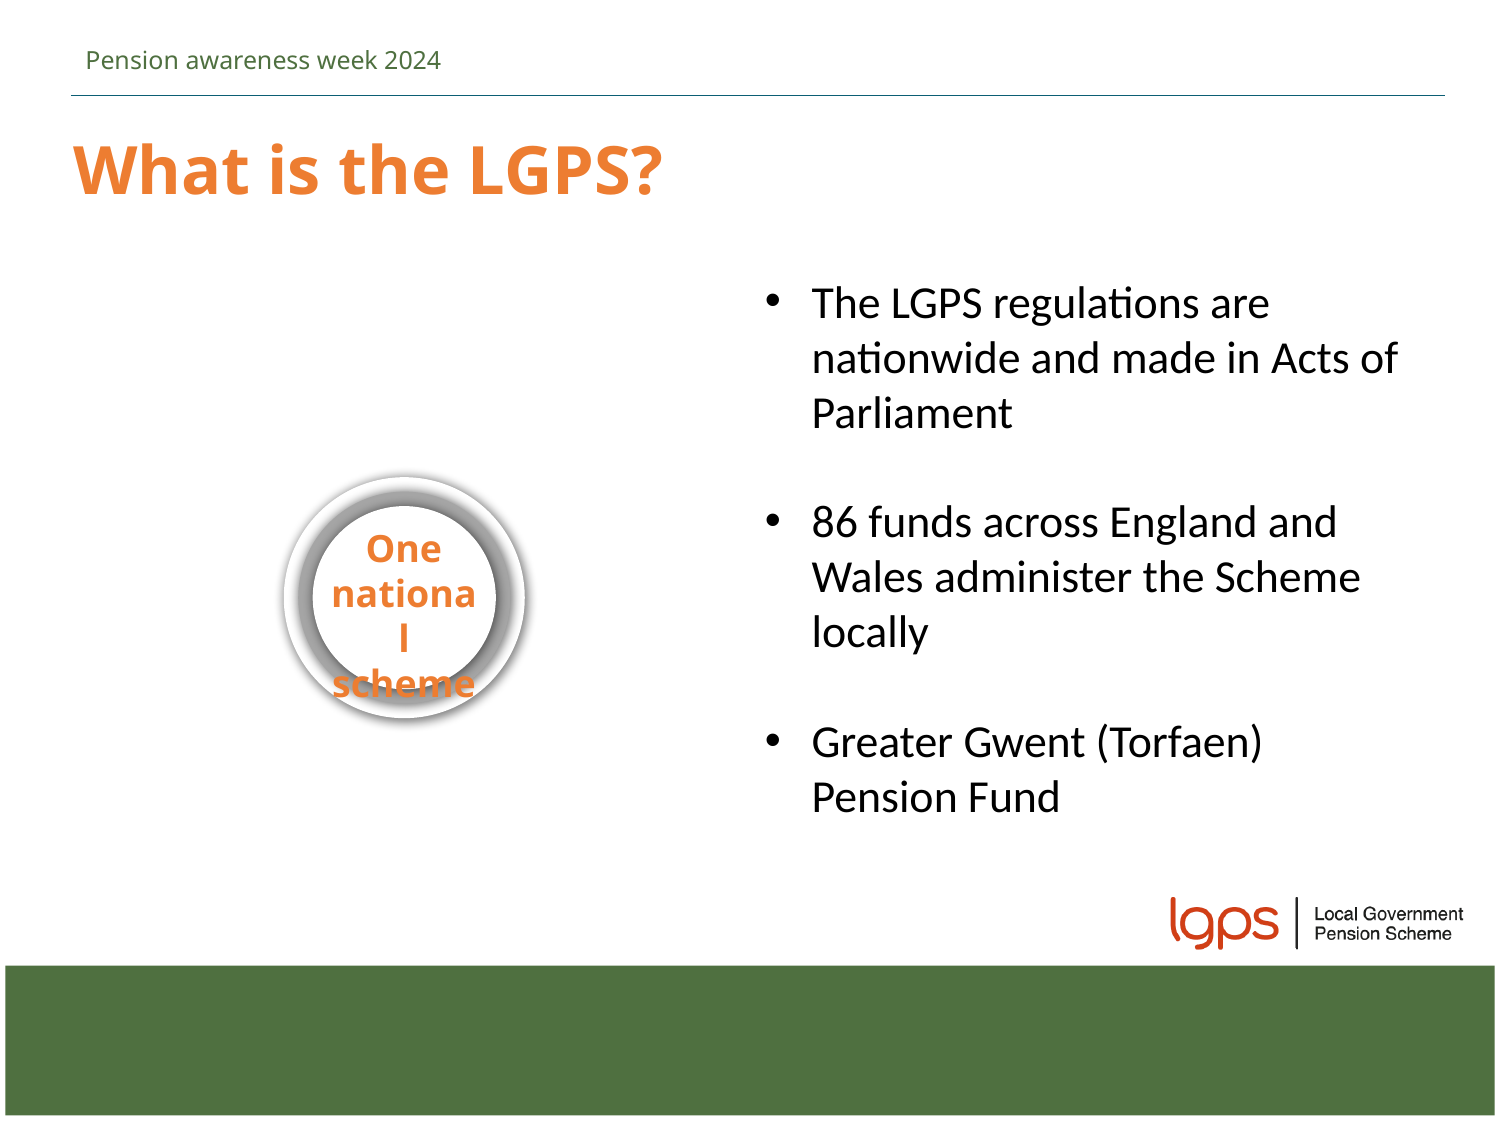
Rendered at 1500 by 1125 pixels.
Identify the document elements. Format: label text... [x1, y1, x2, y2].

text_box The LGPS regulations are nationwide and made in Acts of Parliament 86 funds across England and Wales administer the Scheme locally Greater Gwent (Torfaen) Pension Fund [749, 264, 1435, 875]
text_box Pension awareness week 2024 [70, 40, 1048, 78]
picture [1164, 890, 1471, 957]
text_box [31, 477, 525, 719]
text_box What is the LGPS? [58, 120, 1458, 216]
text_box [5, 965, 1495, 1116]
